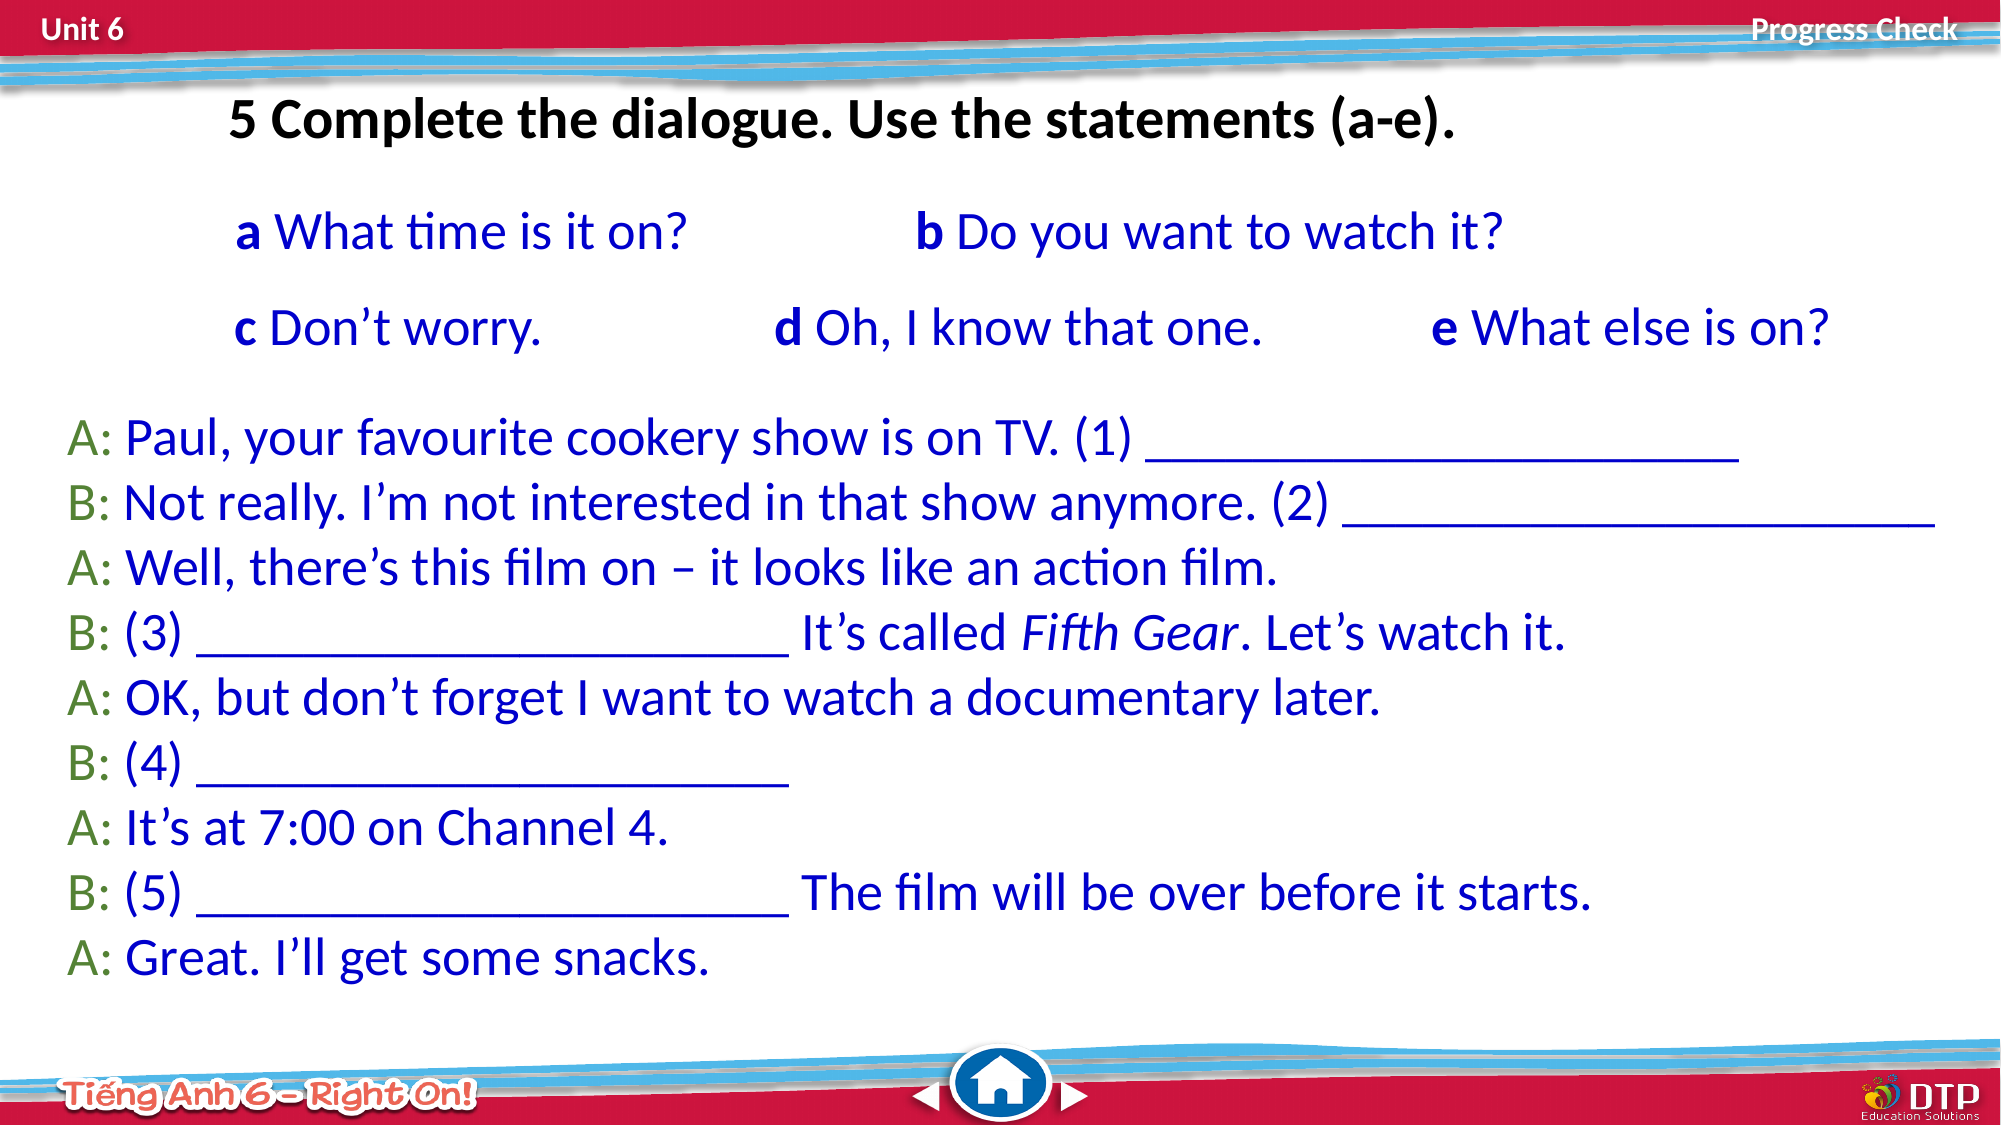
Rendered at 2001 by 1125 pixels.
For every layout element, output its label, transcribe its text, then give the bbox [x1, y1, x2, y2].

text_box 5 Complete the dialogue. Use the statements (a-e). [214, 72, 1786, 158]
text_box e What else is on? [1416, 284, 2000, 364]
text_box A: Paul, your favourite cookery show is on TV. (1) ______________________ B: Not really. I’m not interested in that show anymore. (2) ______________________ A: Well, there’s this film on – it looks like an action film. B: (3) ______________________ It’s called Fifth Gear. Let’s watch it. A: OK, but don’t forget I want to watch a documentary later. B: (4) ______________________ A: It’s at 7:00 on Channel 4. B: (5) ______________________ The film will be over before it starts. A: Great. I’ll get some snacks. [52, 393, 1979, 994]
text_box d Oh, I know that one. [759, 284, 1281, 364]
picture [0, 0, 2000, 1125]
text_box b Do you want to watch it? [900, 187, 1521, 268]
text_box c Don’t worry. [219, 284, 559, 364]
text_box a What time is it on? [220, 187, 706, 268]
